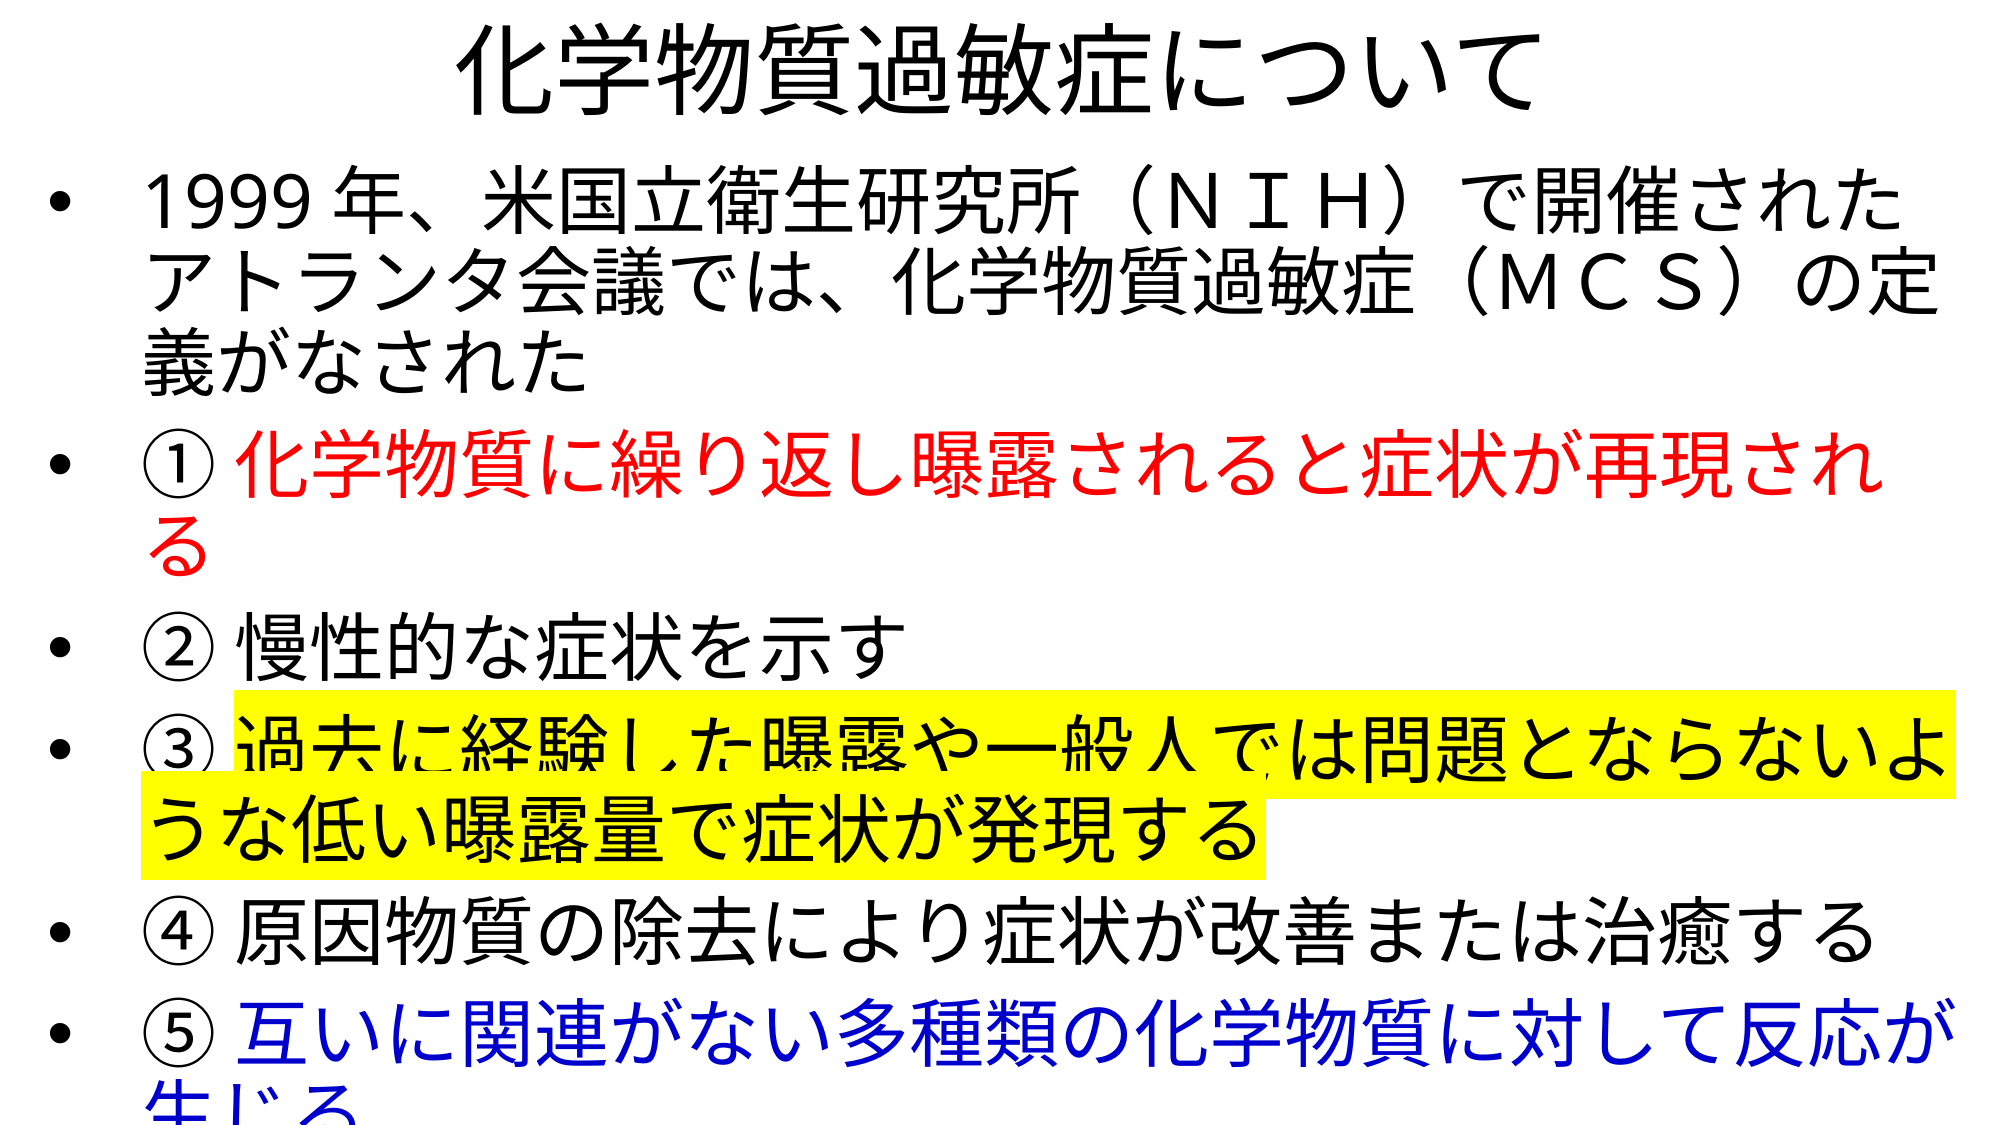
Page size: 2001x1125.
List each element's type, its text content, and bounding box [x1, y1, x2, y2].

subtitle 1999年、米国立衛生研究所（ＮＩＨ）で開催されたアトランタ会議では、化学物質過敏症（ＭＣＳ）の定義がなされた ①化学物質に繰り返し曝露されると症状が再現される ②慢性的な症状を示す ③過去に経験した曝露や一般人では問題とならないような低い曝露量で症状が発現する ④原因物質の除去により症状が改善または治癒する ⑤互いに関連がない多種類の化学物質に対して反応が生じる ⑥症状が多種類の器官にわたる の６条件を満たす病態 [32, 156, 1974, 1104]
title 化学物質過敏症について [32, 21, 1974, 137]
